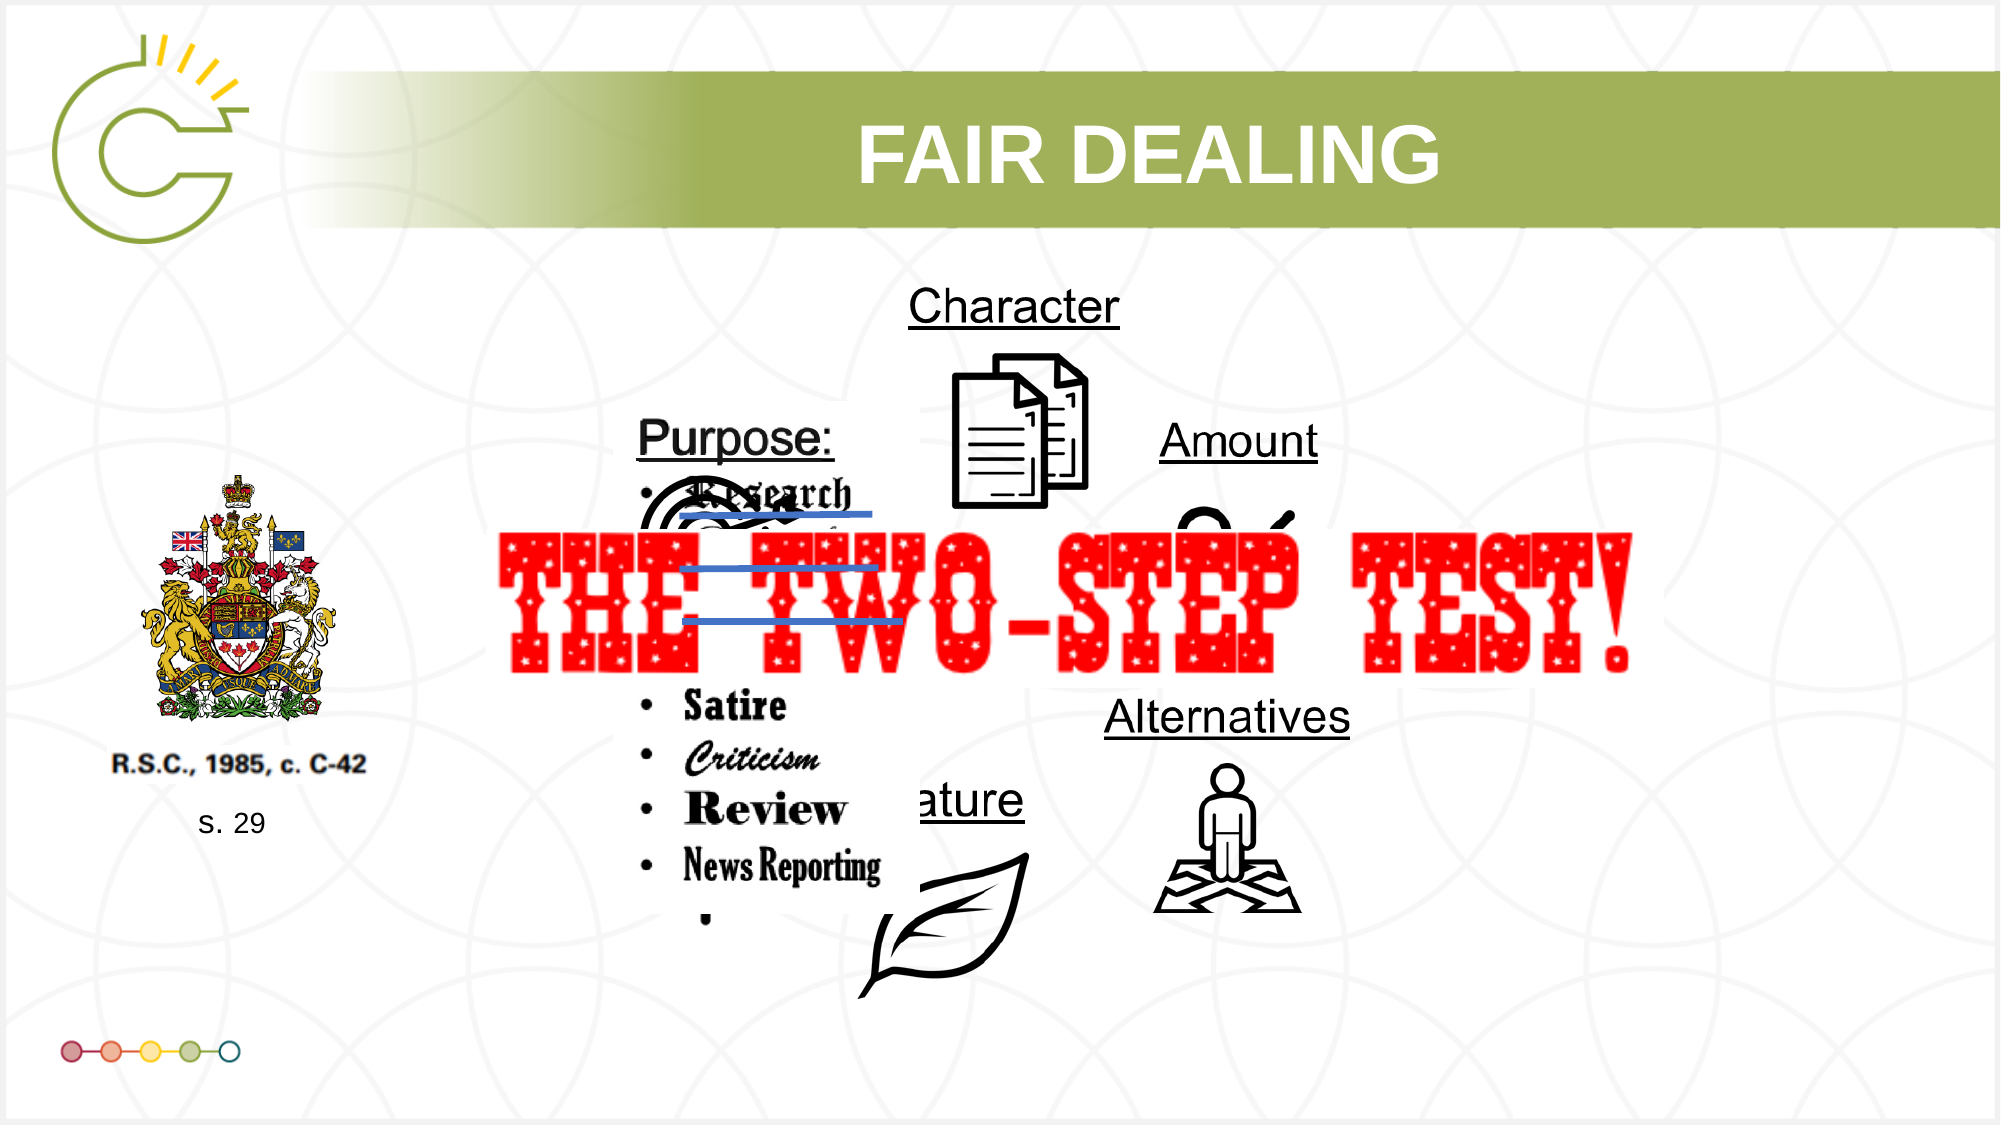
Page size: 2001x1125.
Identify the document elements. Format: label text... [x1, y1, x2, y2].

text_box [107, 475, 371, 784]
text_box s. 29 [183, 792, 295, 848]
picture [0, 0, 2001, 1125]
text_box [621, 398, 846, 529]
title FAIR DEALING [438, 85, 1863, 240]
